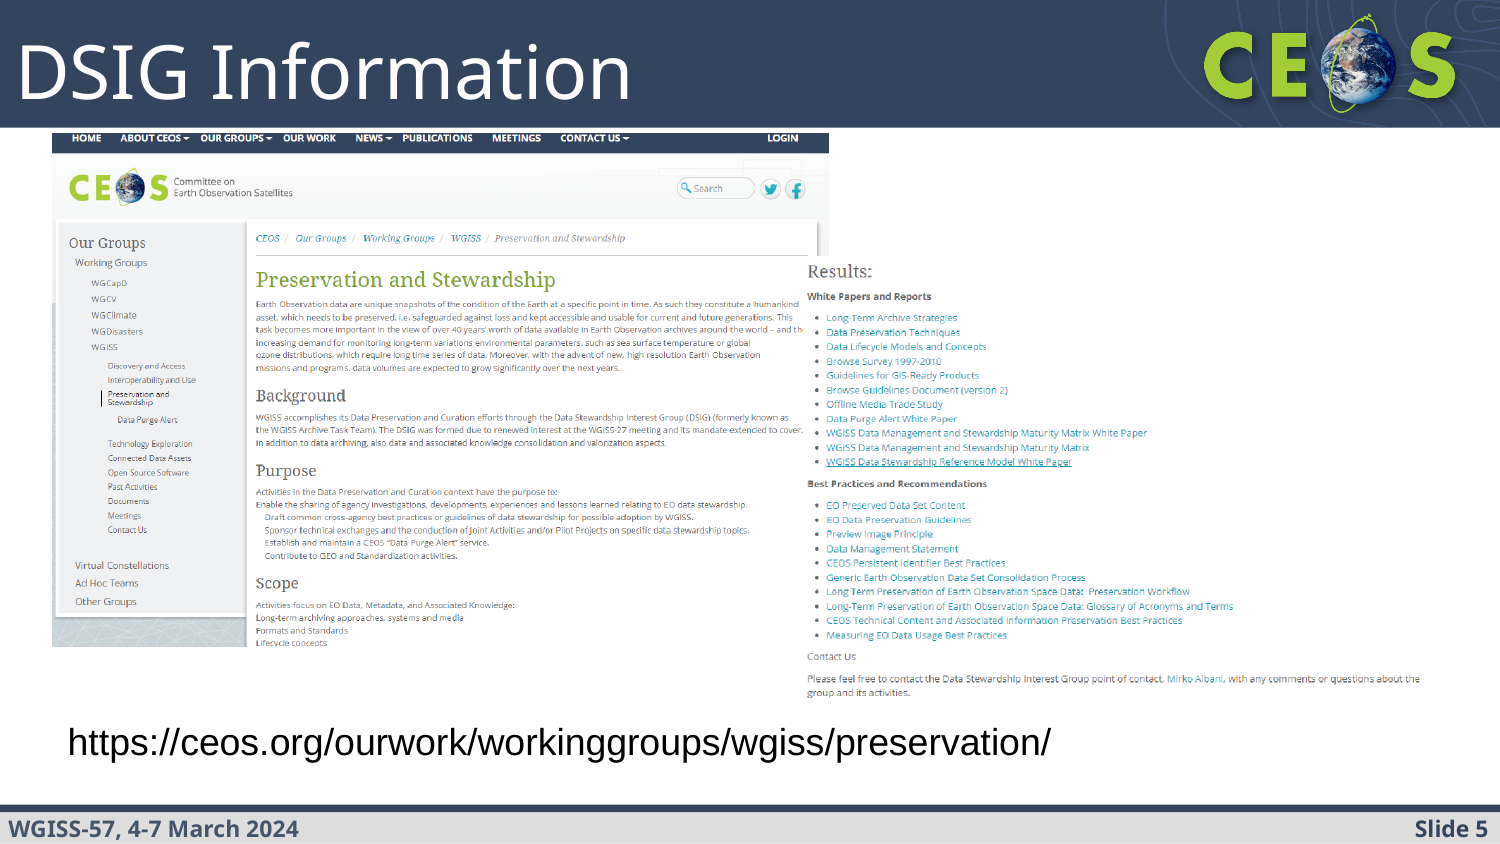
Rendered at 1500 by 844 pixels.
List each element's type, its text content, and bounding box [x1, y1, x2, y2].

picture [1204, 13, 1455, 113]
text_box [802, 256, 1429, 707]
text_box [52, 133, 829, 647]
text_box https://ceos.org/ourwork/workinggroups/wgiss/preservation/ [52, 710, 1329, 771]
text_box DSIG Information [0, 17, 1027, 123]
